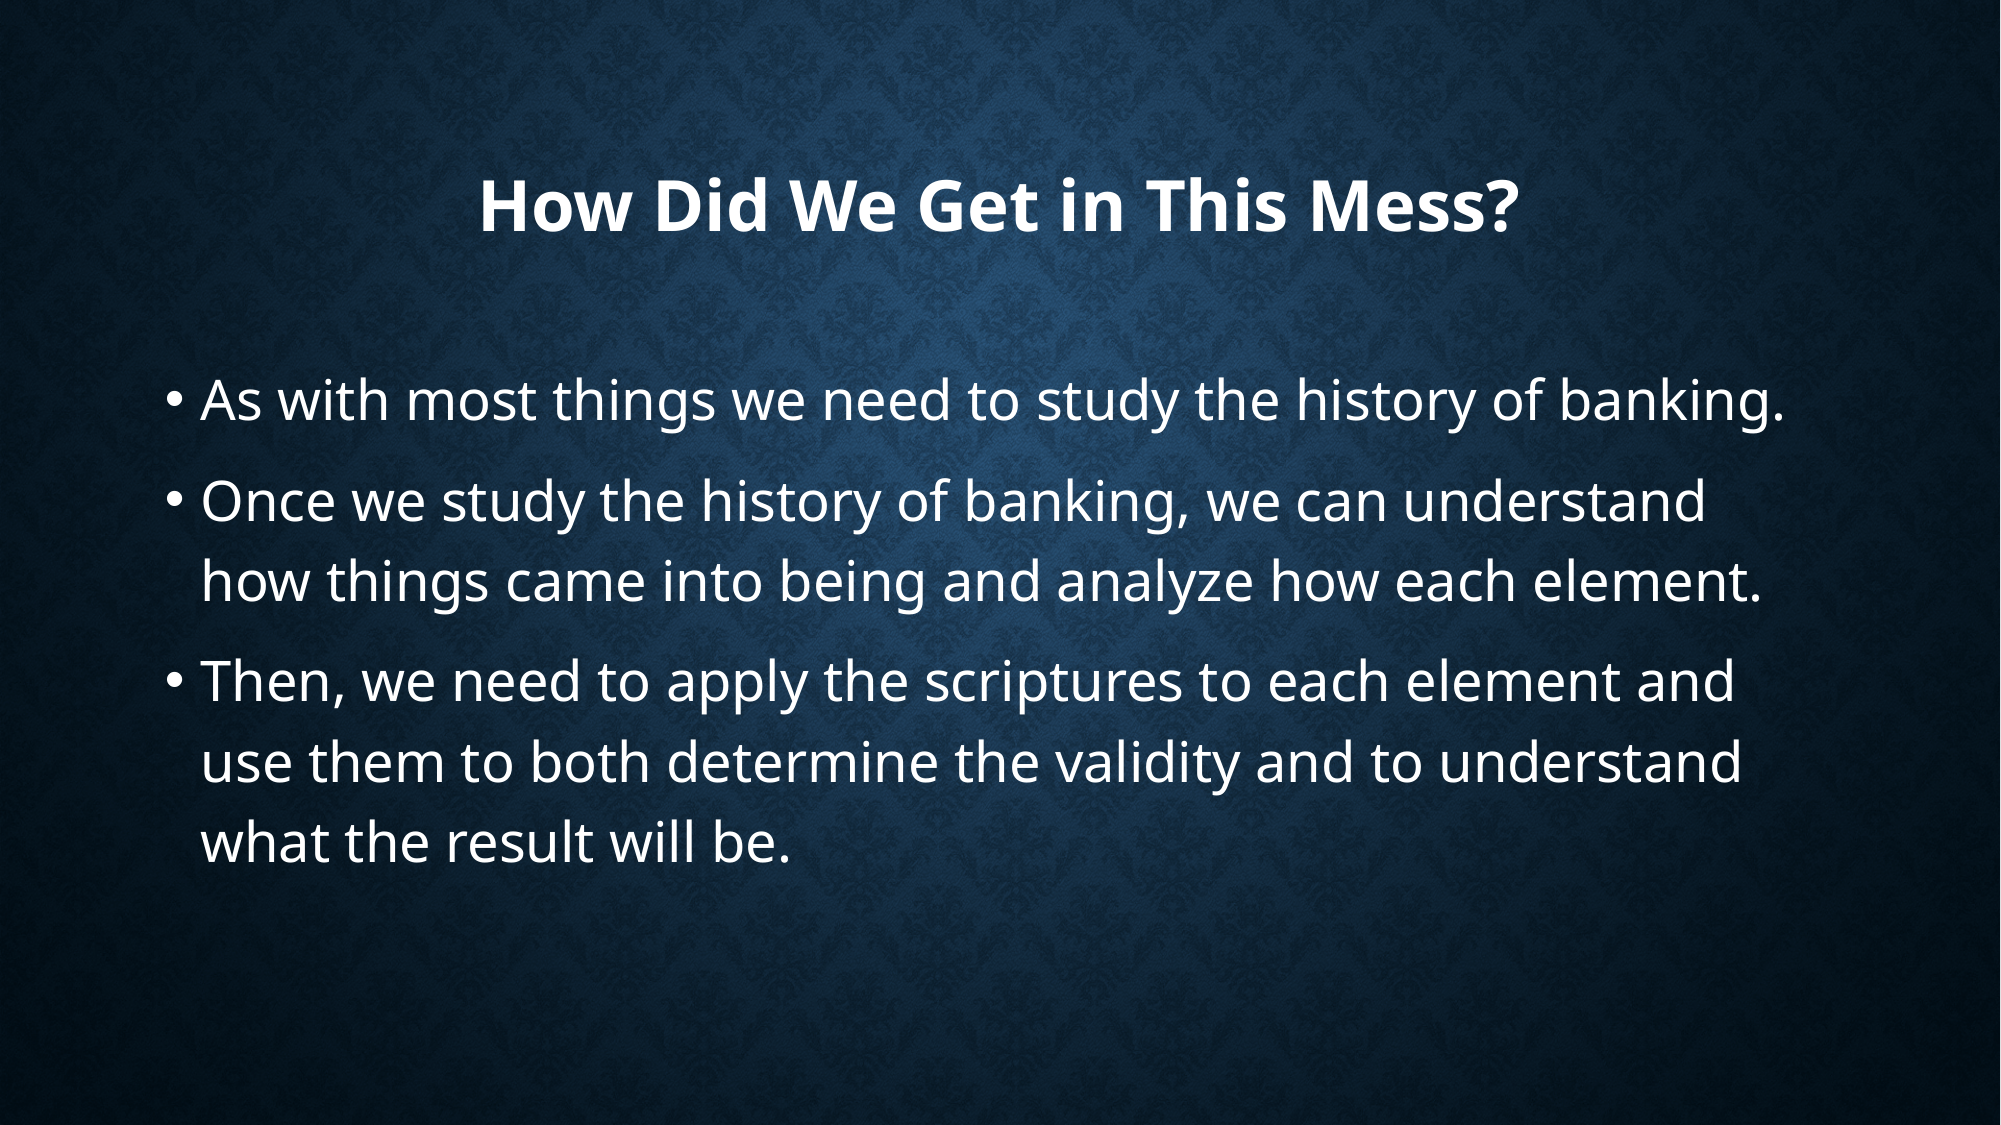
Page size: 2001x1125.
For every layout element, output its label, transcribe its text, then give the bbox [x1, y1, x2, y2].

list As with most things we need to study the history of banking. Once we study the history of banking, we can understand how things came into being and analyze how each element. Then, we need to apply the scriptures to each element and use them to both determine the validity and to understand what the result will be. [149, 343, 1849, 950]
title How Did We Get in This Mess? [149, 99, 1849, 318]
